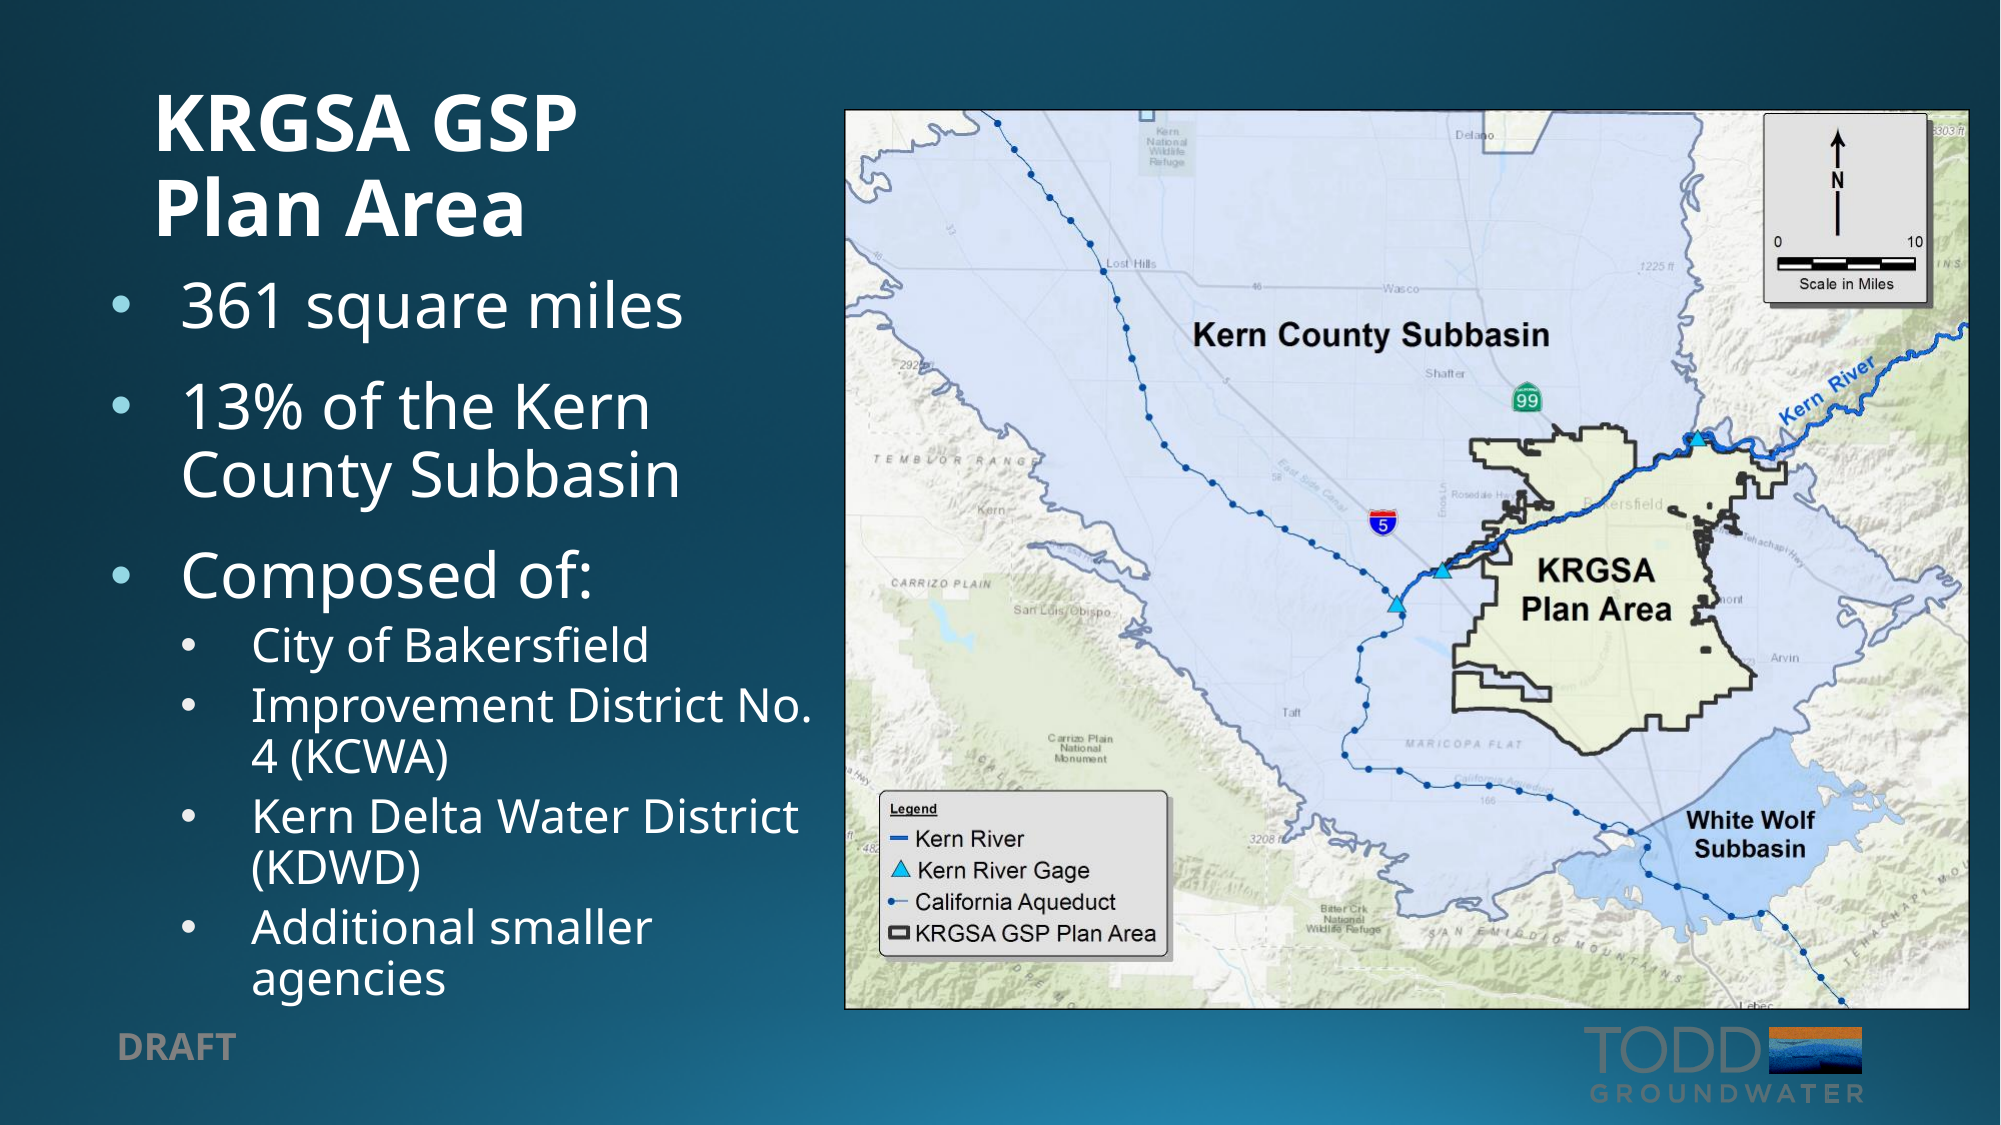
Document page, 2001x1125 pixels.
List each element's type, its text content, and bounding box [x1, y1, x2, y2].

text_box DRAFT [101, 1015, 346, 1075]
picture [0, 0, 2001, 1125]
list 361 square miles 13% of the Kern County Subbasin Composed of: City of Bakersfield Improvement District No. 4 (KCWA) Kern Delta Water District (KDWD) Additional smaller agencies [94, 265, 855, 1016]
text_box [1970, 253, 1977, 410]
title KRGSA GSP Plan Area [137, 75, 783, 265]
